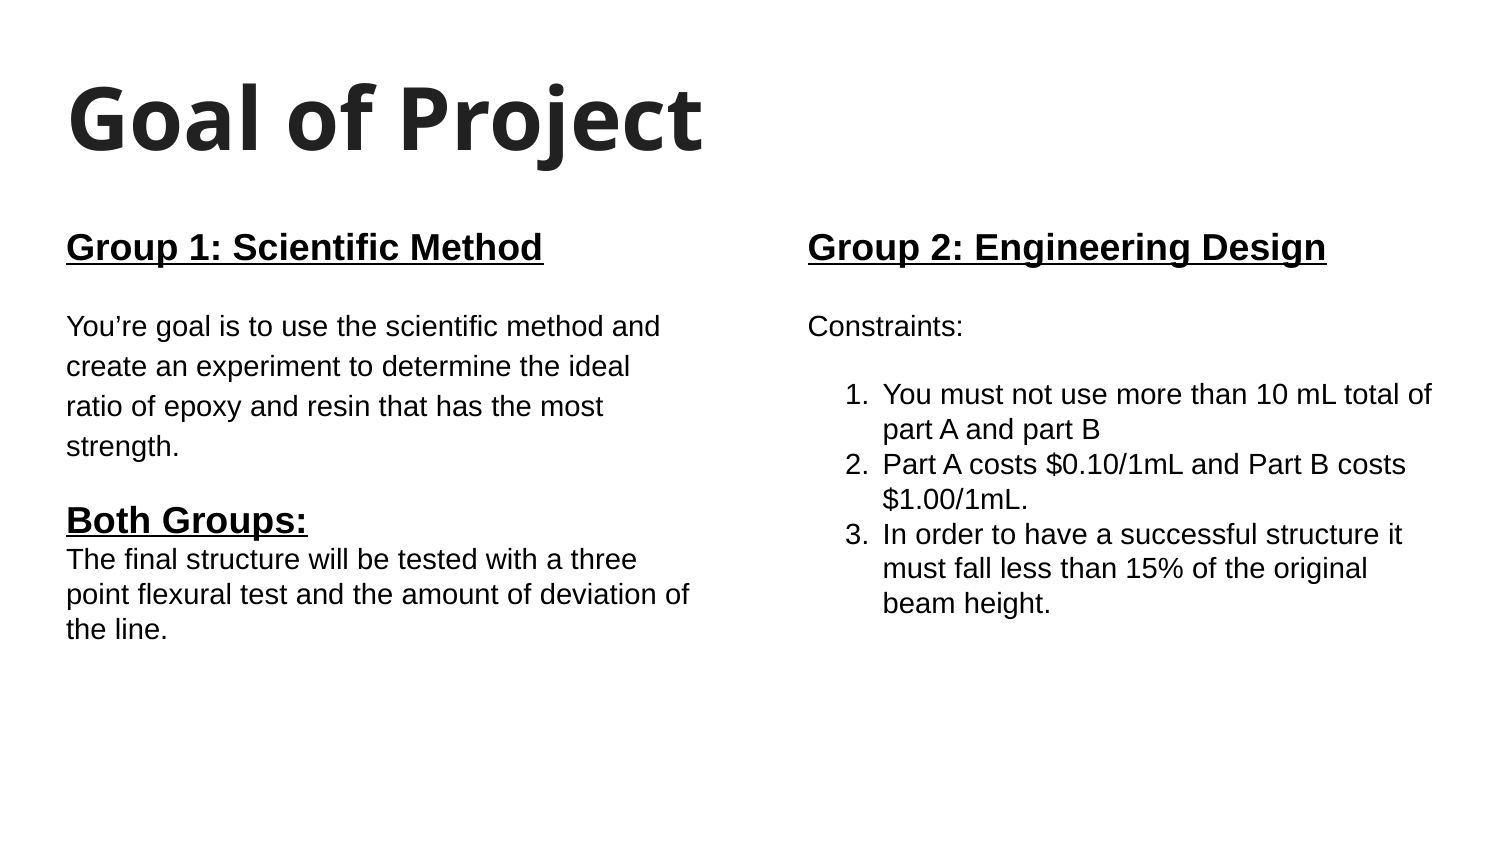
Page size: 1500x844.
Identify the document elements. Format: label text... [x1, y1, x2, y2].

title Goal of Project [51, 48, 1449, 180]
list Group 1: Scientific Method You’re goal is to use the scientific method and create an experiment to determine the ideal ratio of epoxy and resin that has the most strength. Both Groups: The final structure will be tested with a three point flexural test and the amount of deviation of the line. [51, 201, 708, 750]
list Group 2: Engineering Design Constraints: You must not use more than 10 mL total of part A and part B Part A costs $0.10/1mL and Part B costs $1.00/1mL. In order to have a successful structure it must fall less than 15% of the original beam height. [792, 201, 1449, 750]
